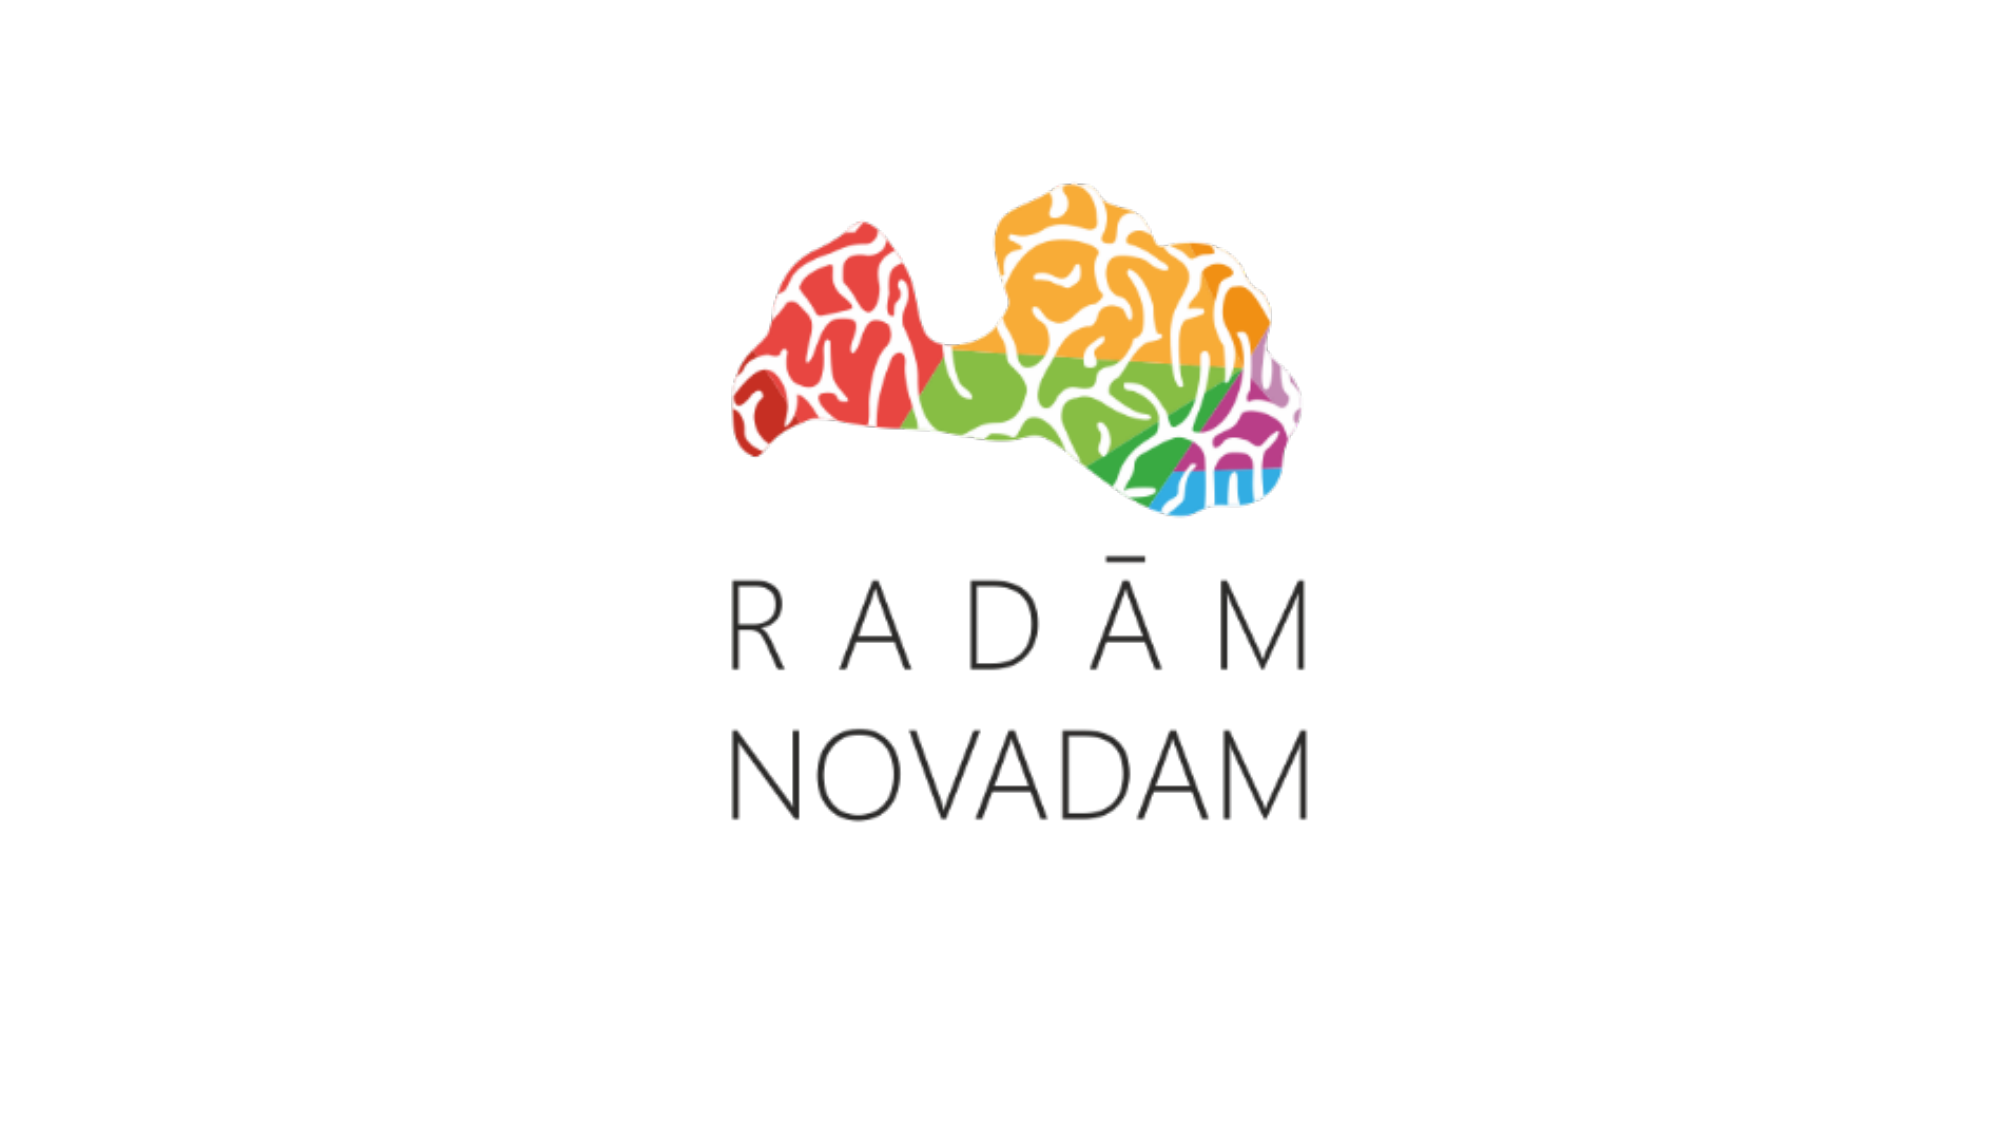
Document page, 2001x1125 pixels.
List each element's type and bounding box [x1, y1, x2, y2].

picture [633, 115, 1407, 890]
